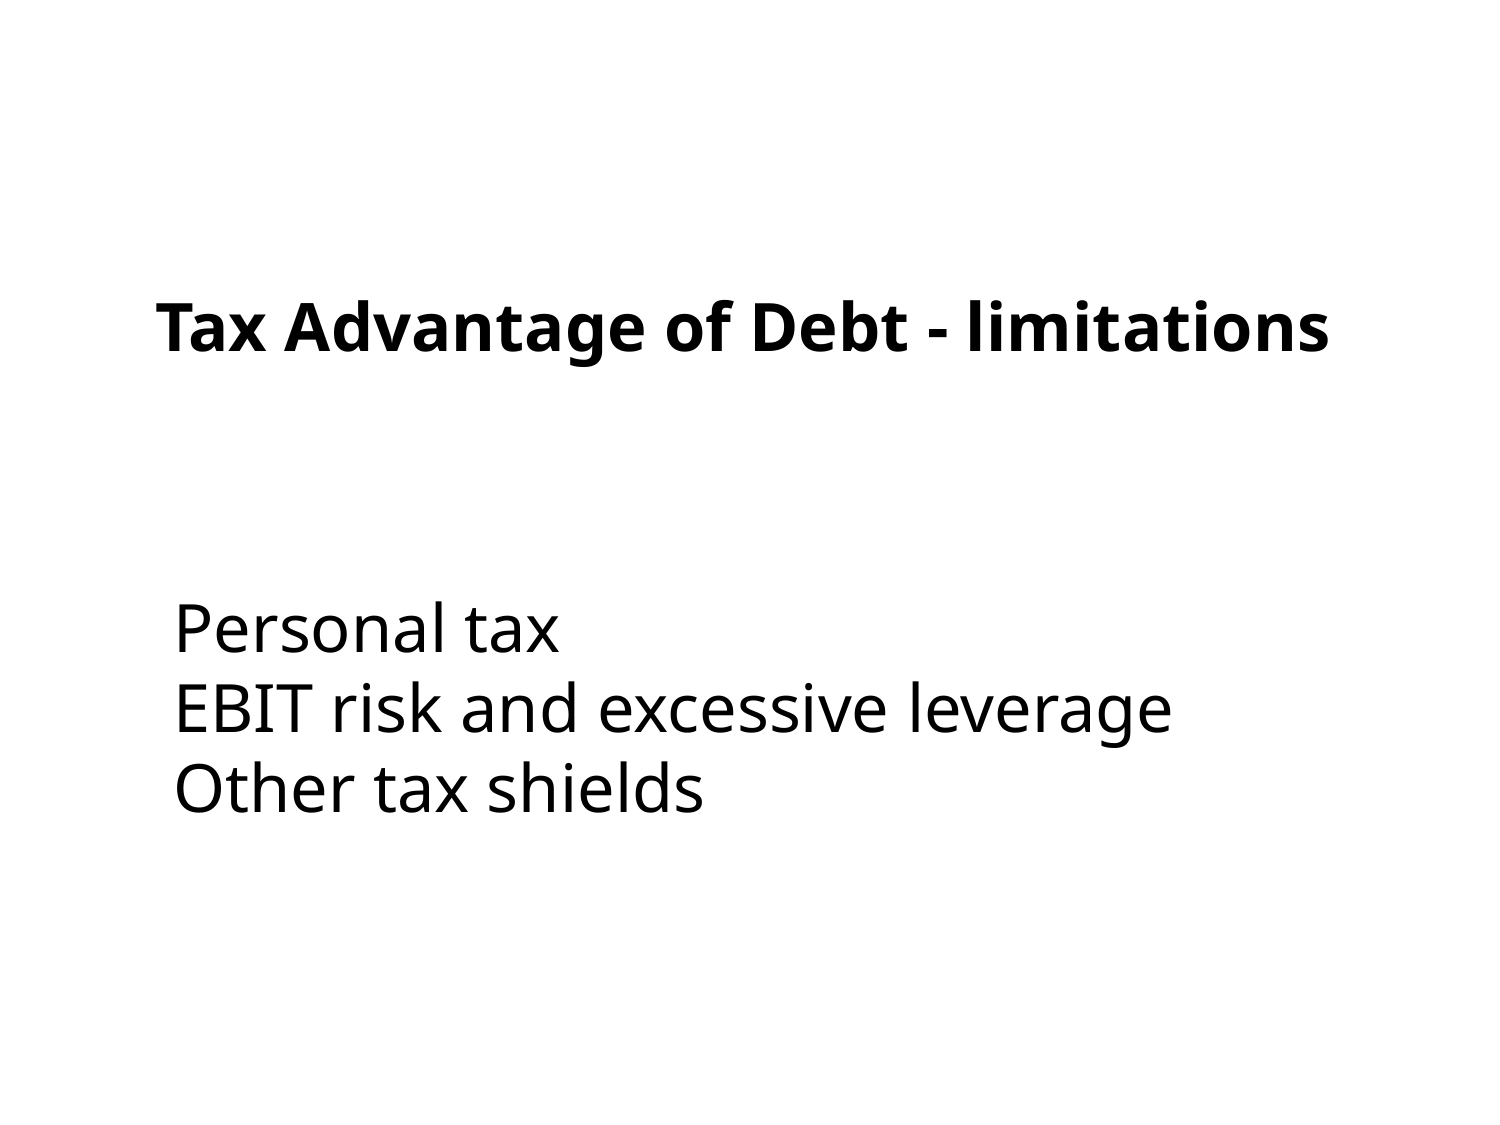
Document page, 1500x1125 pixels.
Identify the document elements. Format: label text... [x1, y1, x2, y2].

text_box Personal tax EBIT risk and excessive leverage Other tax shields [158, 524, 1371, 888]
title Tax Advantage of Debt - limitations [137, 237, 1350, 413]
